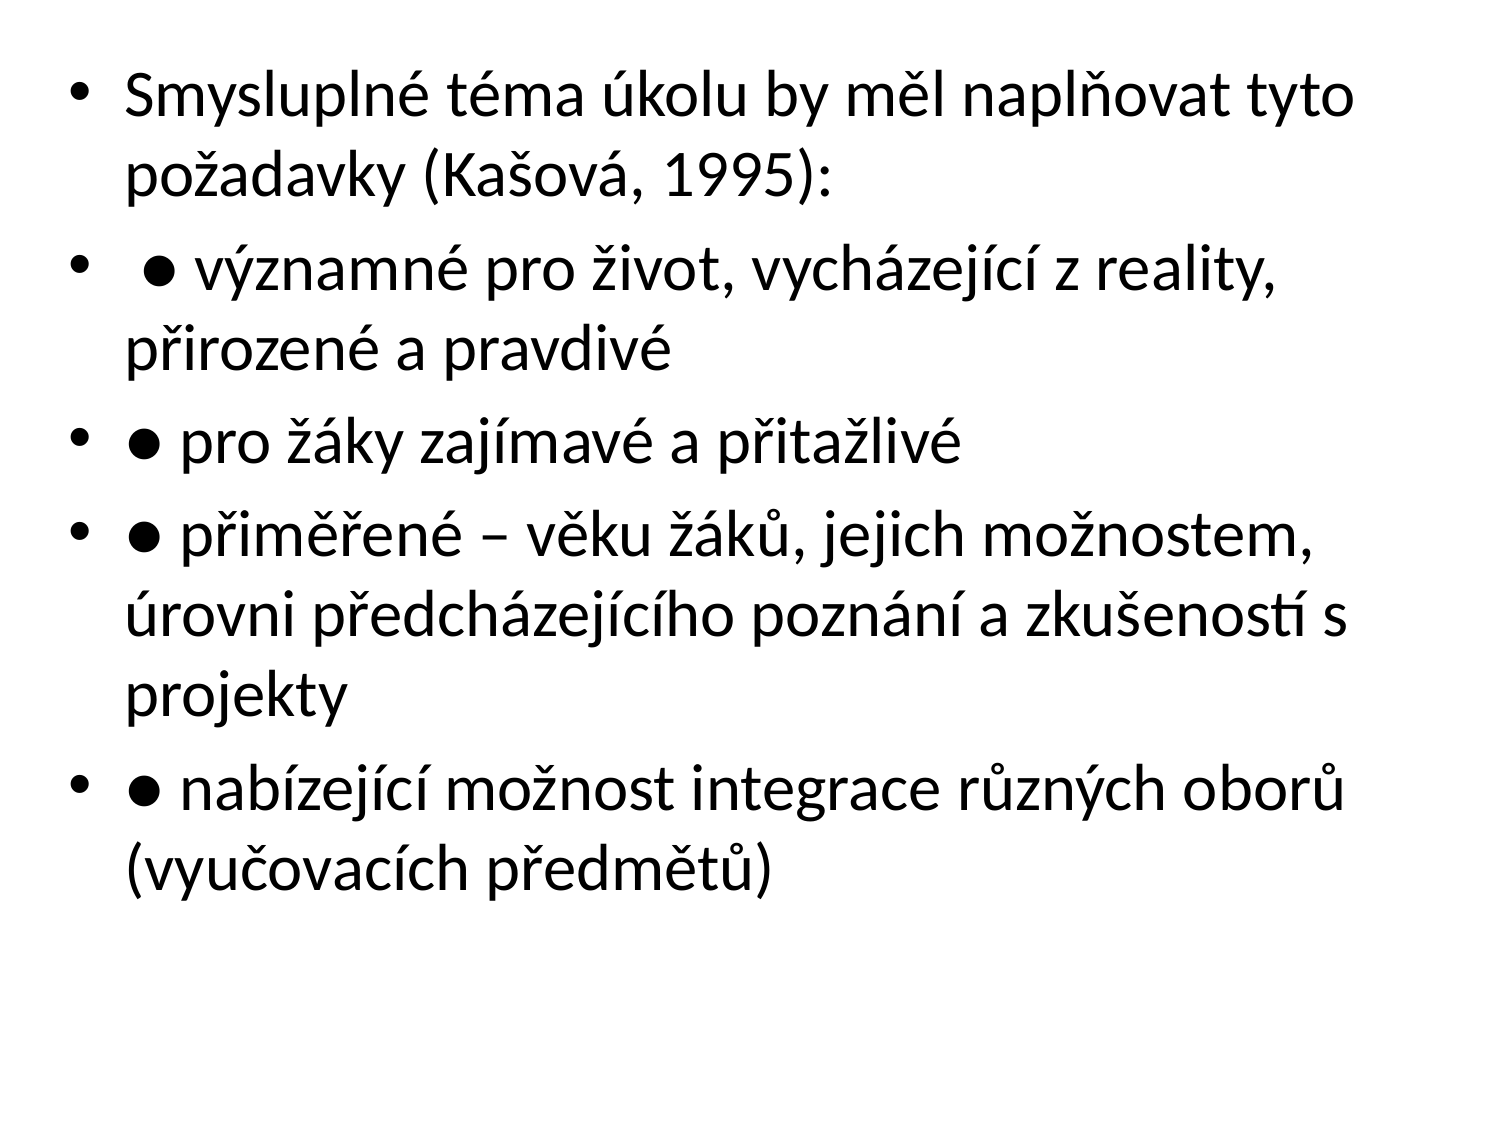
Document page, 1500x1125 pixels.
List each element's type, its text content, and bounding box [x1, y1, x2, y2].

list Smysluplné téma úkolu by měl naplňovat tyto požadavky (Kašová, 1995): ● významné pro život, vycházející z reality, přirozené a pravdivé ● pro žáky zajímavé a přitažlivé ● přiměřené – věku žáků, jejich možnostem, úrovni předcházejícího poznání a zkušeností s projekty ● nabízející možnost integrace různých oborů (vyučovacích předmětů) [53, 42, 1425, 1005]
